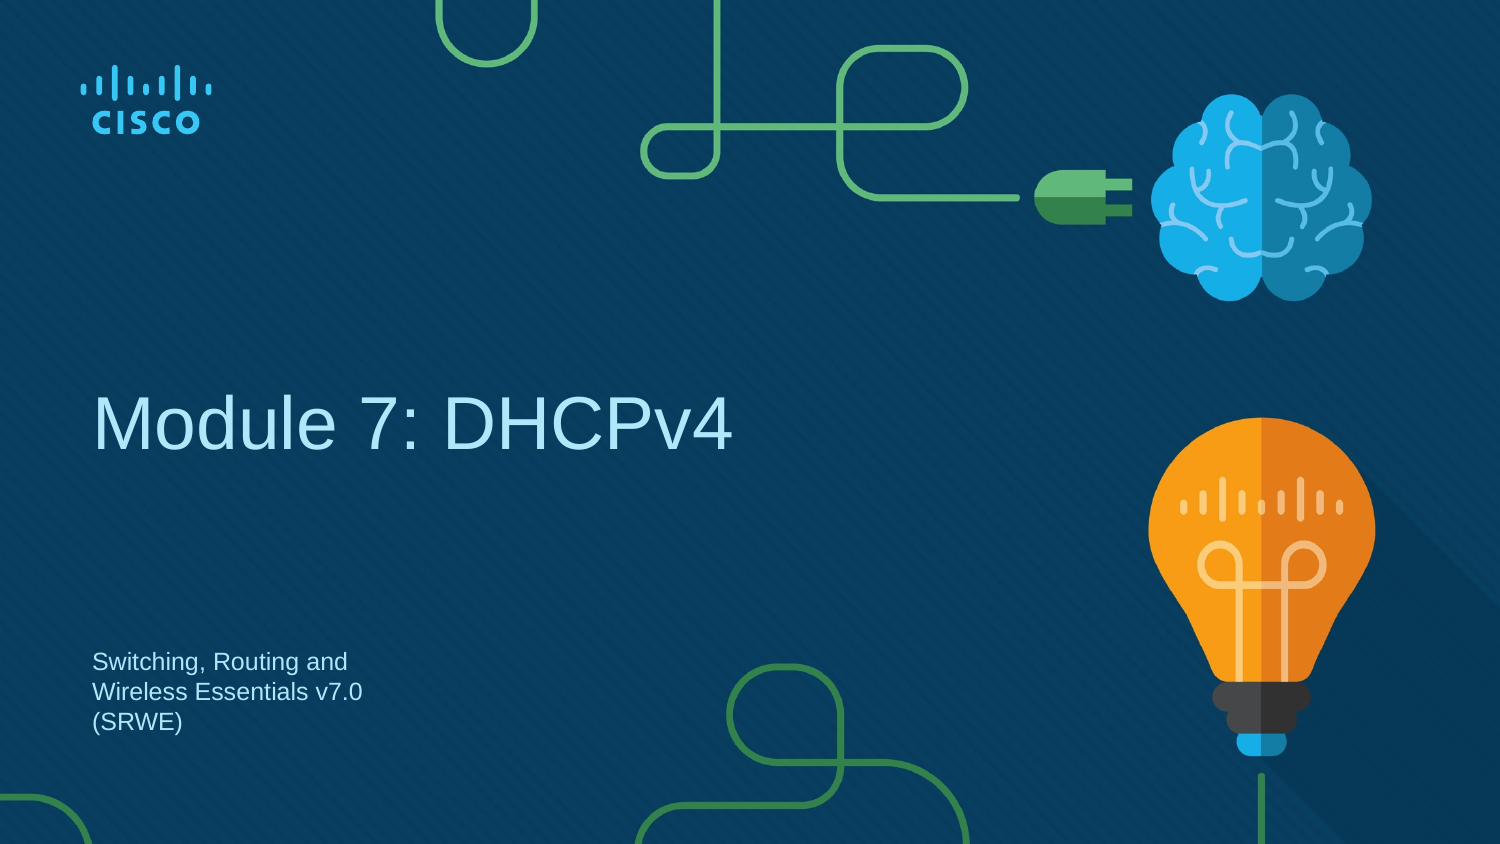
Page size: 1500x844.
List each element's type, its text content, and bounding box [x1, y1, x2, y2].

subtitle Switching, Routing and Wireless Essentials v7.0 (SRWE) [77, 624, 466, 773]
title Module 7: DHCPv4 [77, 200, 1153, 474]
picture [0, 0, 1500, 844]
